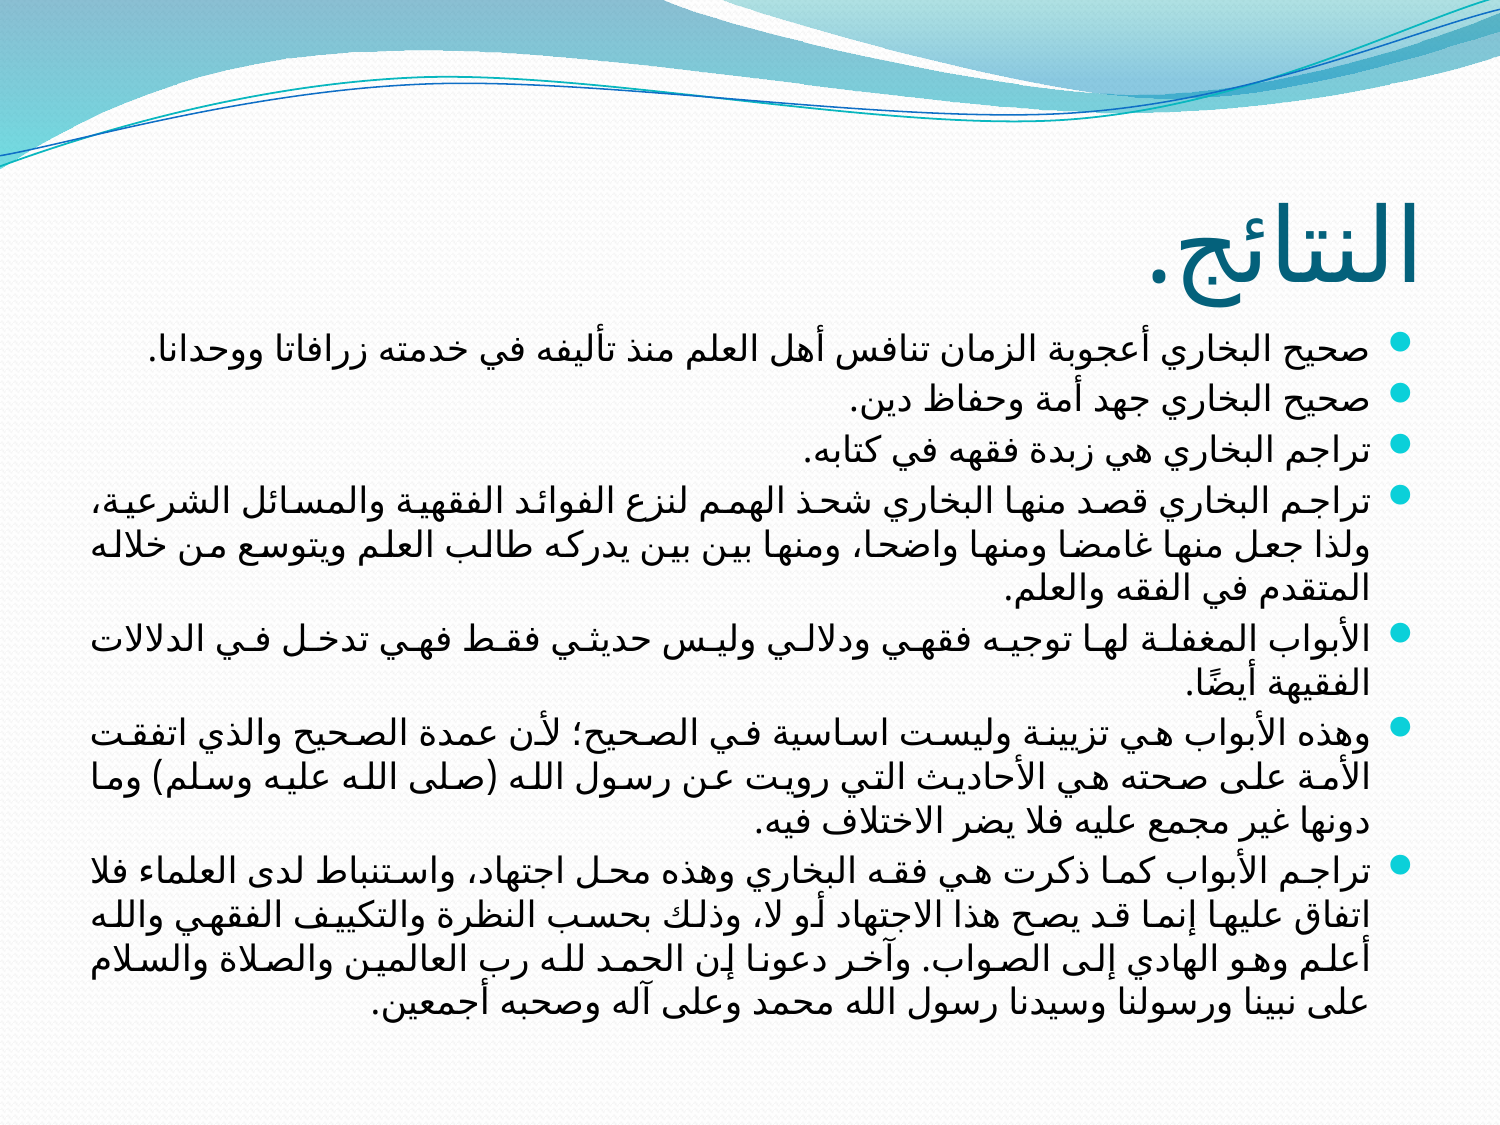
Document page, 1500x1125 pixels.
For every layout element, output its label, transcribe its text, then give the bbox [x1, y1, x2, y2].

list صحيح البخاري أعجوبة الزمان تنافس أهل العلم منذ تأليفه في خدمته زرافاتا ووحدانا. صحيح البخاري جهد أمة وحفاظ دين. تراجم البخاري هي زبدة فقهه في كتابه. تراجم البخاري قصد منها البخاري شحذ الهمم لنزع الفوائد الفقهية والمسائل الشرعية، ولذا جعل منها غامضا ومنها واضحا، ومنها بين بين يدركه طالب العلم ويتوسع من خلاله المتقدم في الفقه والعلم. الأبواب المغفلة لها توجيه فقهي ودلالي وليس حديثي فقط فهي تدخل في الدلالات الفقيهة أيضًا. وهذه الأبواب هي تزيينة وليست اساسية في الصحيح؛ لأن عمدة الصحيح والذي اتفقت الأمة على صحته هي الأحاديث التي رويت عن رسول الله (صلى الله عليه وسلم) وما دونها غير مجمع عليه فلا يضر الاختلاف فيه. تراجم الأبواب كما ذكرت هي فقه البخاري وهذه محل اجتهاد، واستنباط لدى العلماء فلا اتفاق عليها إنما قد يصح هذا الاجتهاد أو لا، وذلك بحسب النظرة والتكييف الفقهي والله أعلم وهو الهادي إلى الصواب. وآخر دعونا إن الحمد لله رب العالمين والصلاة والسلام على نبينا ورسولنا وسيدنا رسول الله محمد وعلى آله وصحبه أجمعين. [75, 317, 1425, 1038]
title النتائج. [75, 115, 1425, 303]
